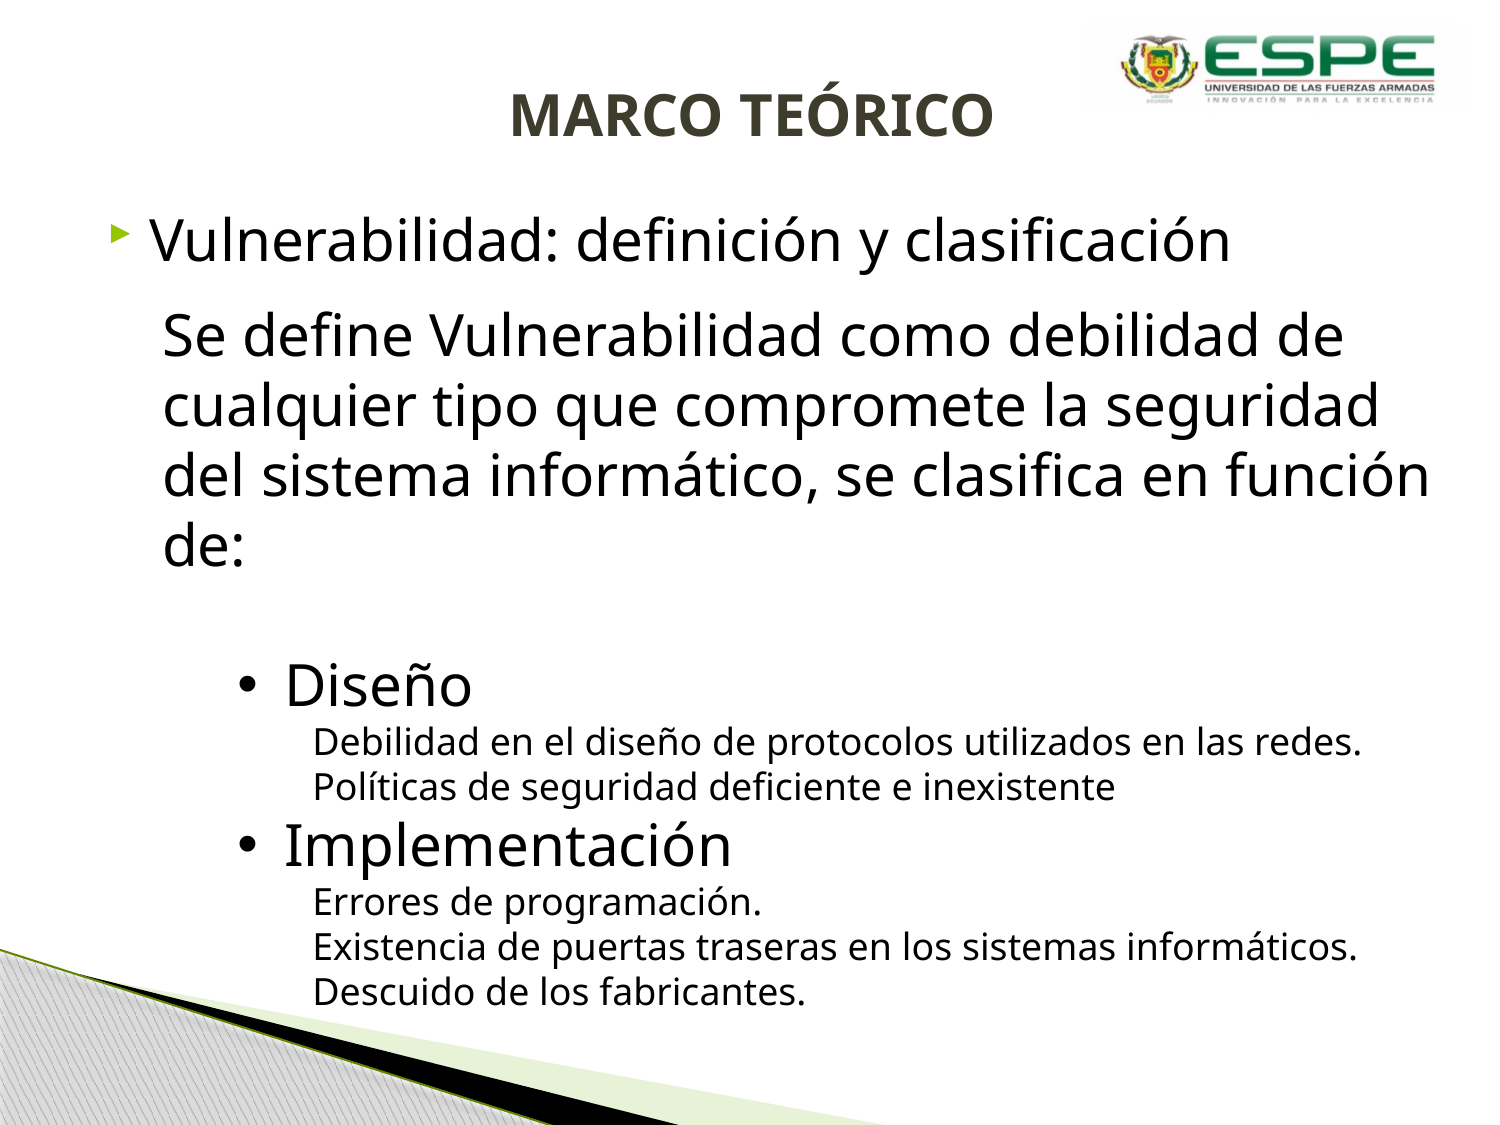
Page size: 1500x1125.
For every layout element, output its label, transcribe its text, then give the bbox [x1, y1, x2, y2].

picture [1080, 18, 1471, 114]
text_box Se define Vulnerabilidad como debilidad de cualquier tipo que compromete la seguridad del sistema informático, se clasifica en función de: Diseño Debilidad en el diseño de protocolos utilizados en las redes. Políticas de seguridad deficiente e inexistente Implementación Errores de programación. Existencia de puertas traseras en los sistemas informáticos. Descuido de los fabricantes. [147, 290, 1459, 1021]
title MARCO TEÓRICO [76, 19, 1427, 207]
list Vulnerabilidad: definición y clasificación [75, 196, 1425, 301]
